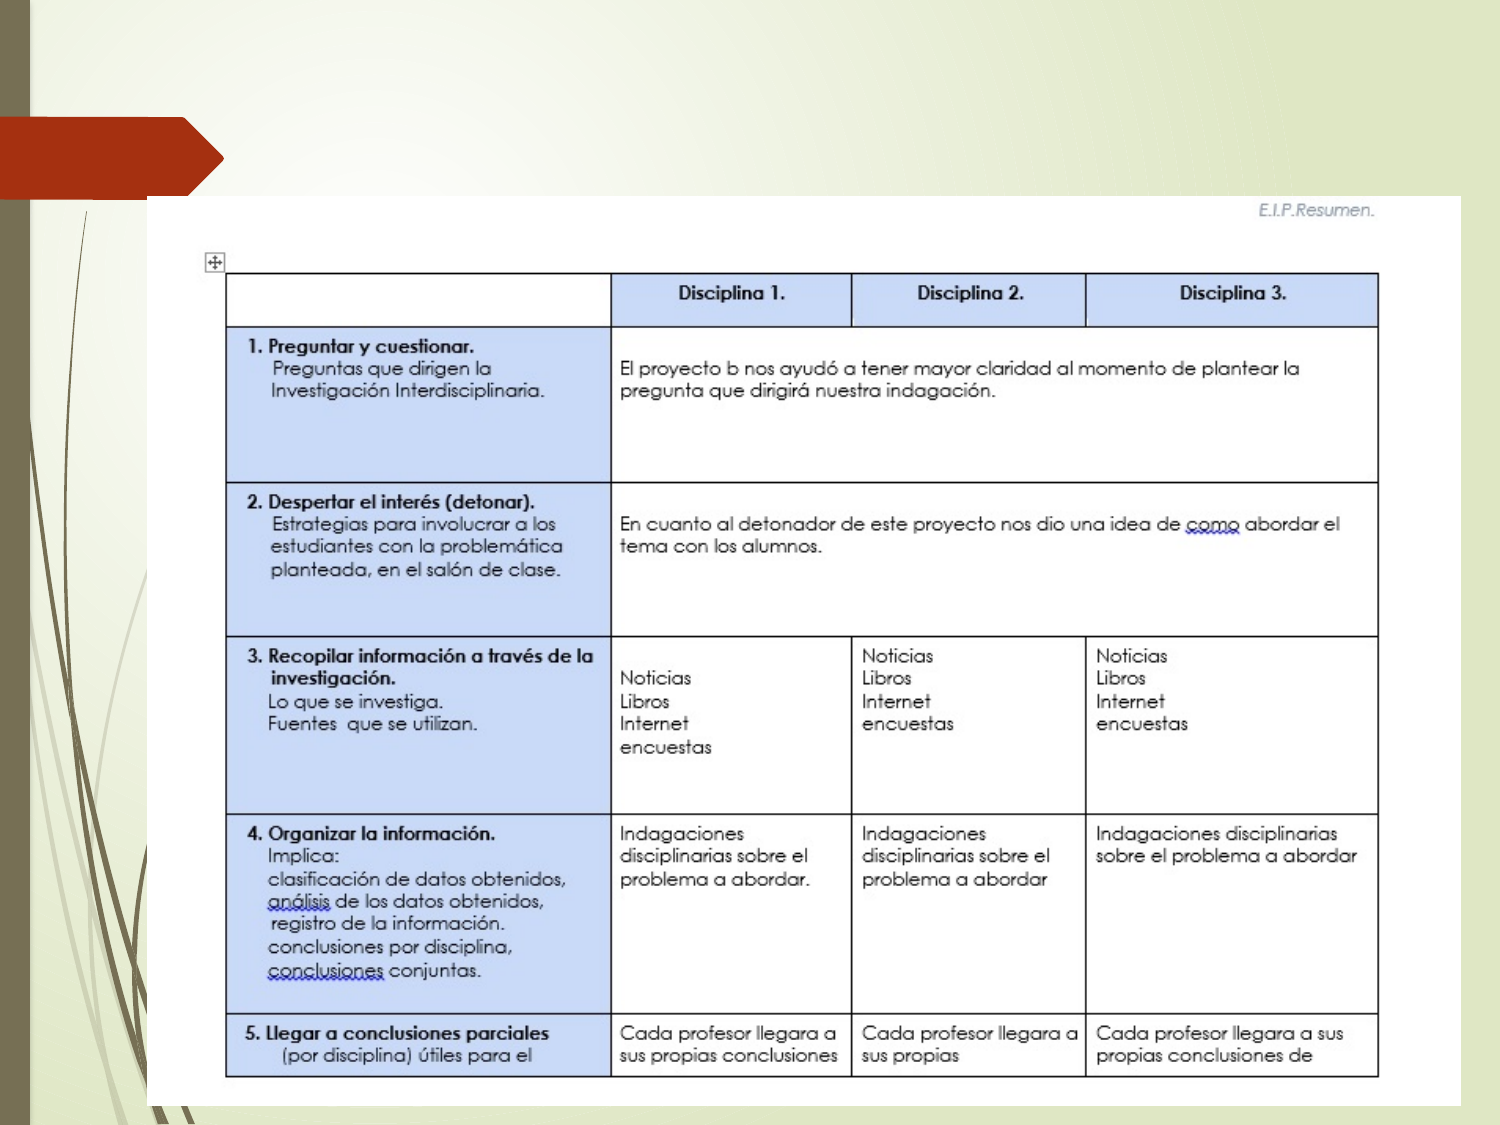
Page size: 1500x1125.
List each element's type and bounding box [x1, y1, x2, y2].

list [147, 195, 1461, 1107]
